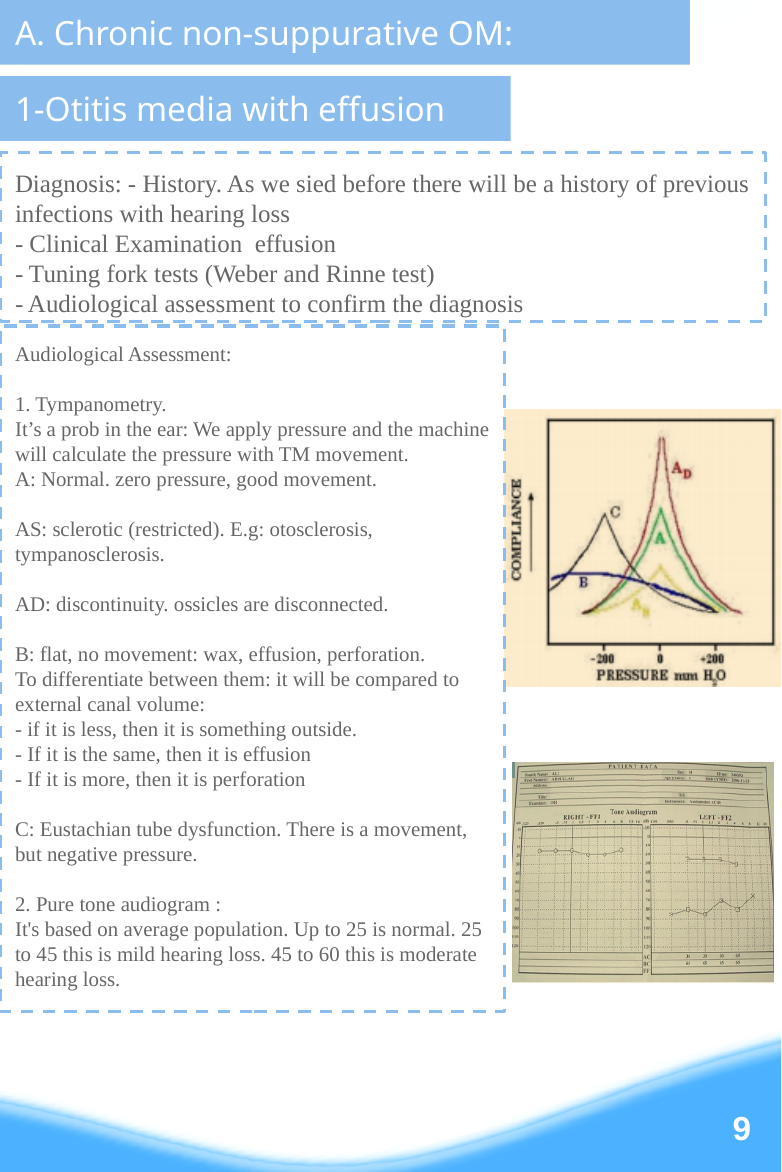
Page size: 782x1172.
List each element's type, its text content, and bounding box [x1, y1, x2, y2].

text_box Diagnosis: - History. As we sied before there will be a history of previous infections with hearing loss - Clinical Examination effusion - Tuning fork tests (Weber and Rinne test) - Audiological assessment to confirm the diagnosis [0, 152, 766, 322]
text_box Audiological Assessment: 1. Tympanometry. It’s a prob in the ear: We apply pressure and the machine will calculate the pressure with TM movement. A: Normal. zero pressure, good movement. AS: sclerotic (restricted). E.g: otosclerosis, tympanosclerosis. AD: discontinuity. ossicles are disconnected. B: flat, no movement: wax, effusion, perforation. To differentiate between them: it will be compared to external canal volume: - if it is less, then it is something outside. - If it is the same, then it is effusion - If it is more, then it is perforation C: Eustachian tube dysfunction. There is a movement, but negative pressure. 2. Pure tone audiogram : It's based on average population. Up to 25 is normal. 25 to 45 this is mild hearing loss. 45 to 60 this is moderate hearing loss. [0, 326, 505, 1012]
picture [0, 0, 782, 1172]
text_box A. Chronic non-suppurative OM: [0, 0, 690, 65]
slide_number ‹#› [718, 1092, 766, 1163]
text_box 1-Otitis media with effusion [0, 76, 511, 141]
